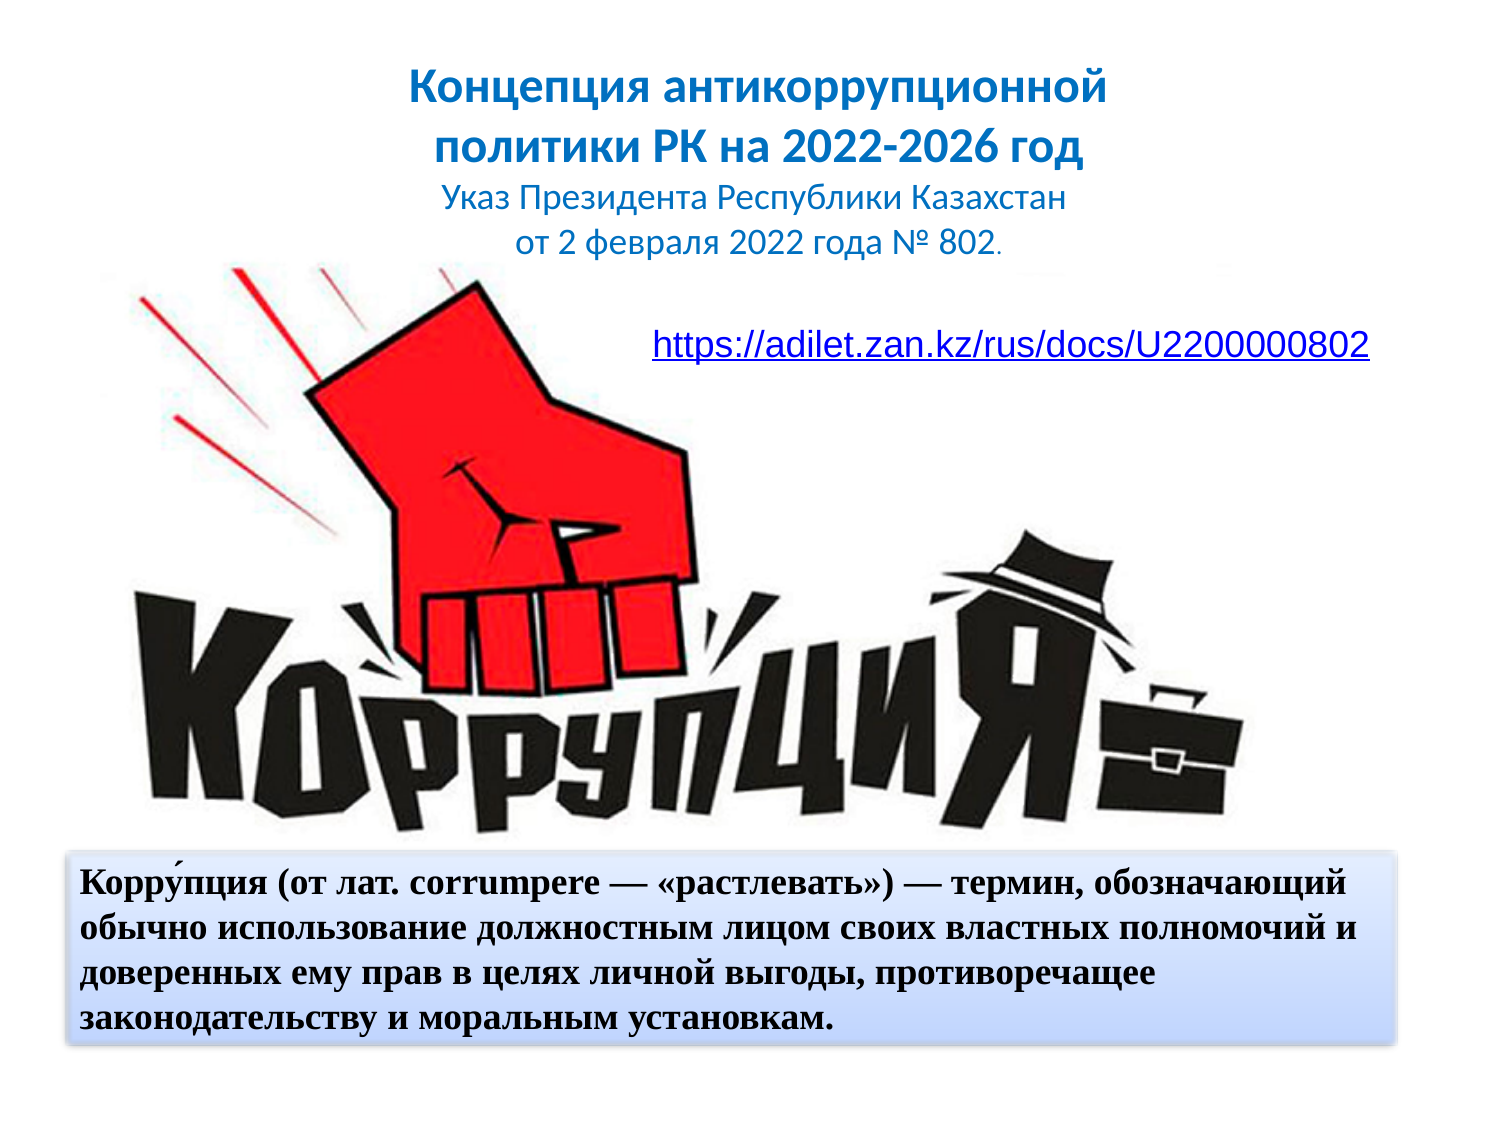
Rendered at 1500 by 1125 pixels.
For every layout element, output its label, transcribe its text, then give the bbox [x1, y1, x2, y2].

text_box Корру́пция (от лат. corrumpere — «растлевать») — термин, обозначающий обычно использование должностным лицом своих властных полномочий и доверенных ему прав в целях личной выгоды, противоречащее законодательству и моральным установкам. [72, 857, 1391, 1040]
text_box https://adilet.zan.kz/rus/docs/U2200000802 [1275, 267, 1386, 372]
text_box Концепция антикоррупционной политики РК на 2022-2026 год Указ Президента Республики Казахстан от 2 февраля 2022 года № 802. [301, 44, 1217, 218]
picture [100, 219, 1271, 901]
